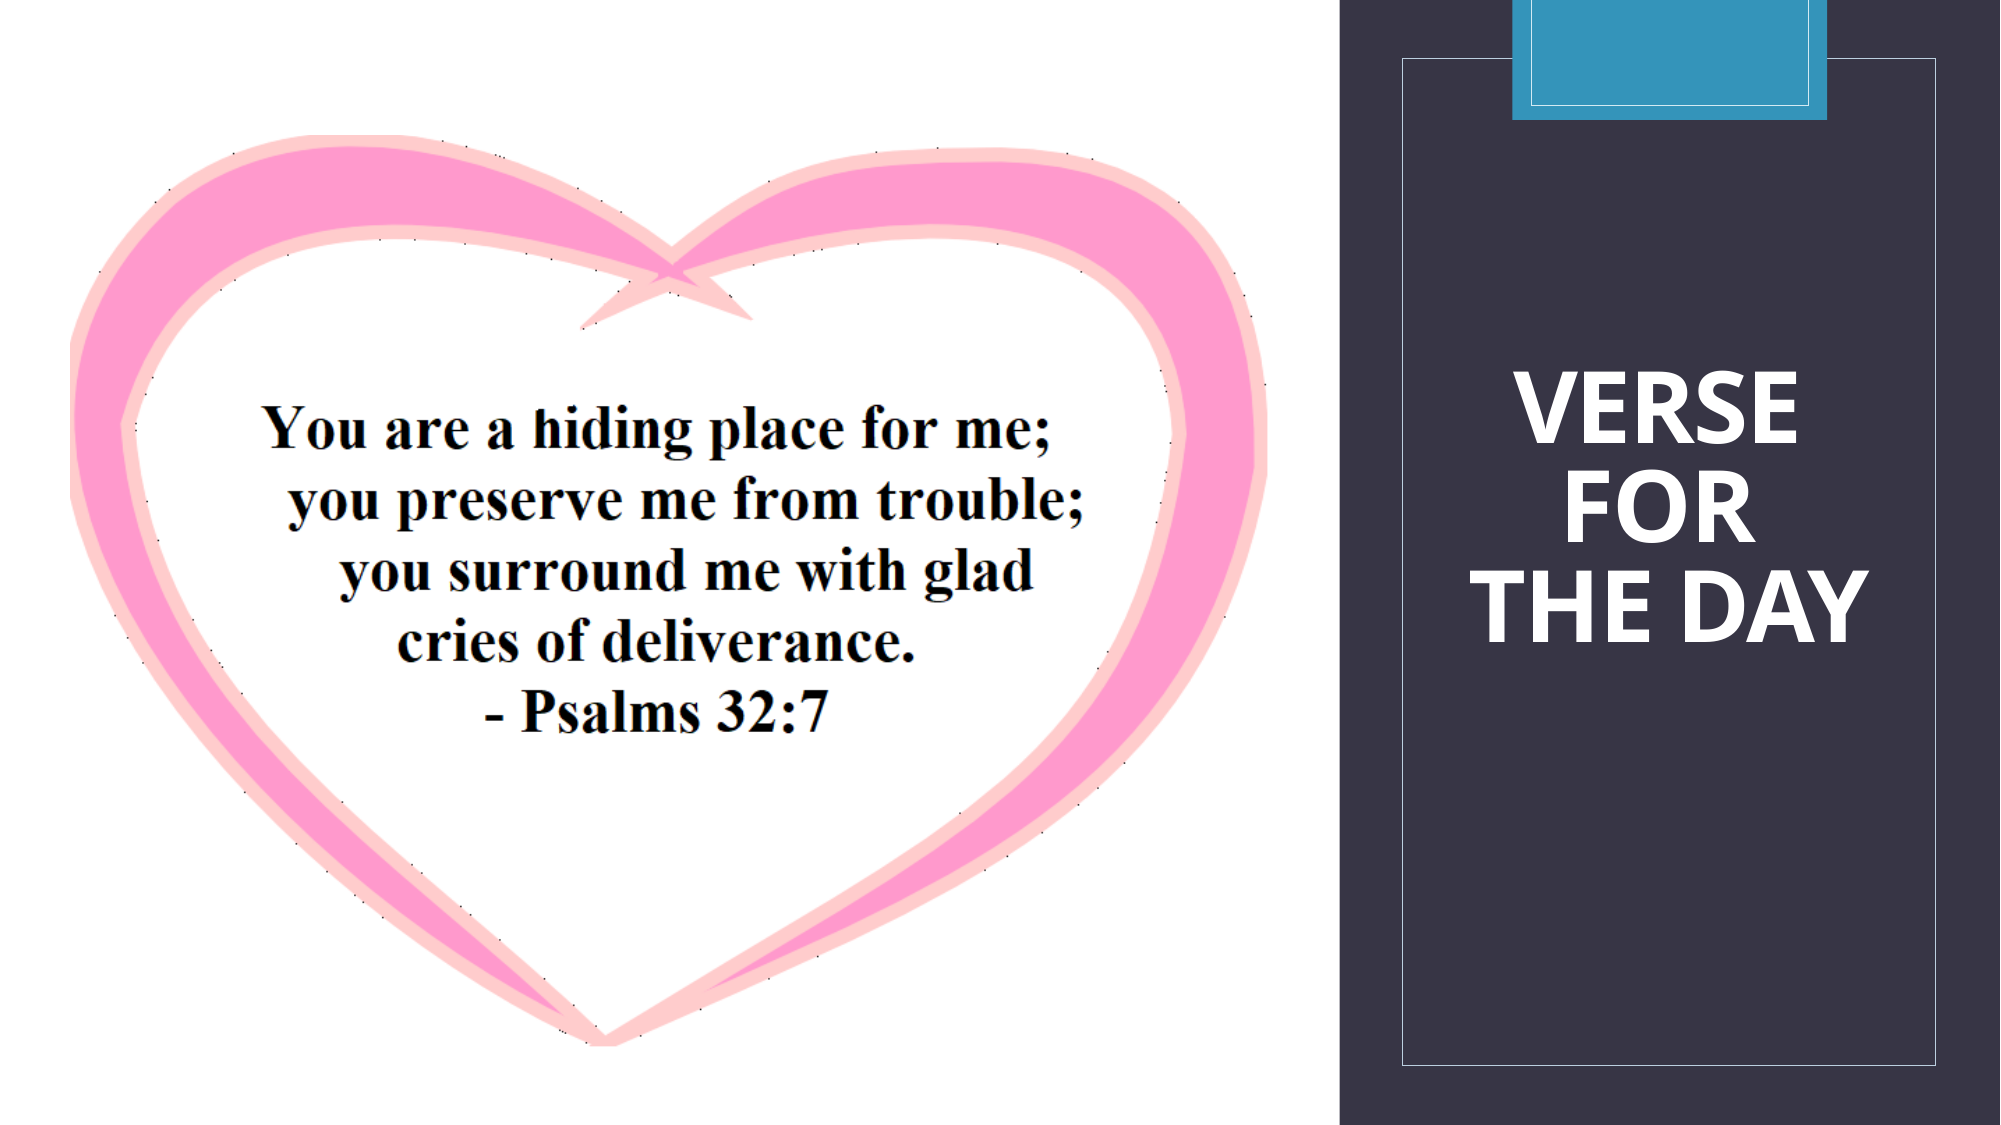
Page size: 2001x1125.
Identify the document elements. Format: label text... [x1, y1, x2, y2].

text_box [1401, 58, 1937, 1067]
picture [70, 135, 1308, 1066]
text_box [0, 0, 1341, 1125]
text_box [1341, 0, 2000, 1125]
title VERSE FOR THE DAY [1404, 255, 1936, 771]
text_box [1511, 0, 1828, 121]
